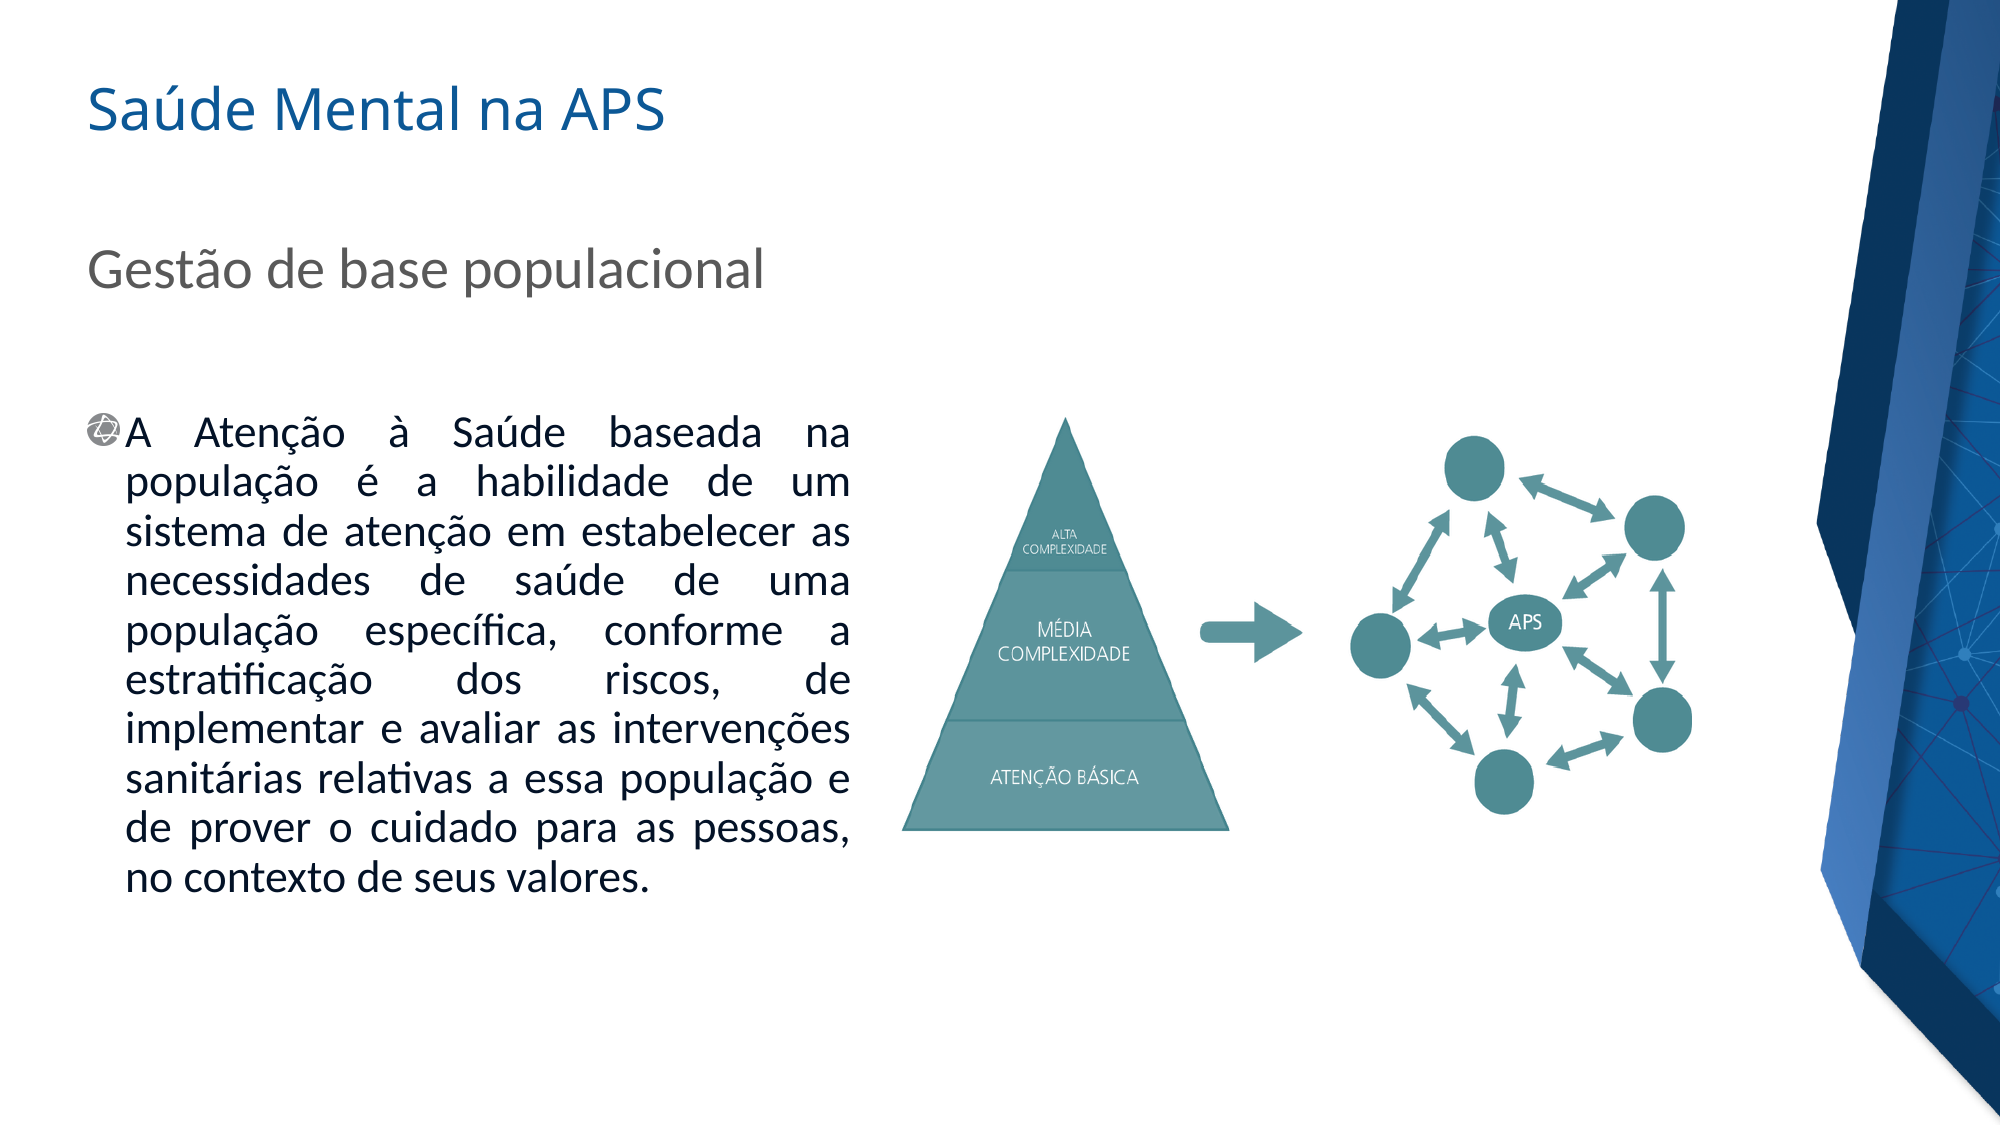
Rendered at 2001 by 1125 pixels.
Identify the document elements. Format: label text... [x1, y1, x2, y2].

picture [897, 414, 1692, 838]
picture [1816, 0, 2000, 1125]
title Gestão de base populacional [72, 160, 1722, 379]
list A Atenção à Saúde baseada na população é a habilidade de um sistema de atenção em estabelecer as necessidades de saúde de uma população específica, conforme a estratificação dos riscos, de implementar e avaliar as intervenções sanitárias relativas a essa população e de prover o cuidado para as pessoas, no contexto de seus valores. [72, 400, 867, 999]
picture [87, 413, 120, 446]
